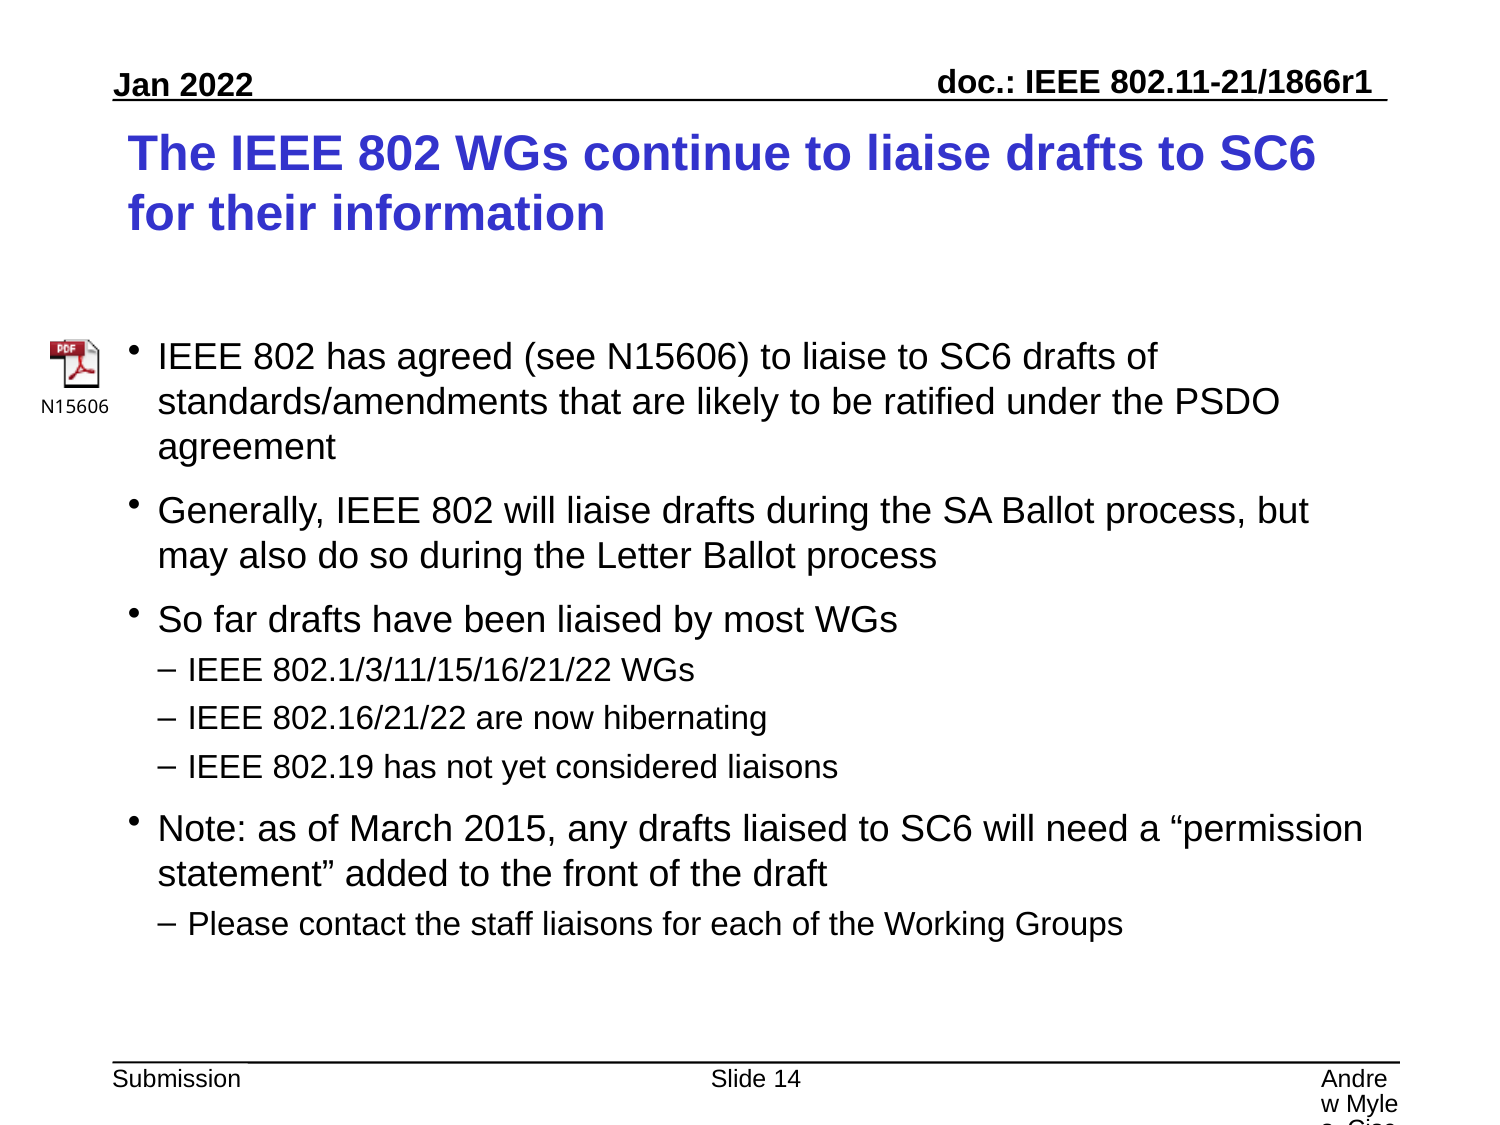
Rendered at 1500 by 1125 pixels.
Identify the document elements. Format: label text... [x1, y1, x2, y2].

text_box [0, 337, 151, 465]
list IEEE 802 has agreed (see N15606) to liaise to SC6 drafts of standards/amendments that are likely to be ratified under the PSDO agreement Generally, IEEE 802 will liaise drafts during the SA Ballot process, but may also do so during the Letter Ballot process So far drafts have been liaised by most WGs IEEE 802.1/3/11/15/16/21/22 WGs IEEE 802.16/21/22 are now hibernating IEEE 802.19 has not yet considered liaisons Note: as of March 2015, any drafts liaised to SC6 will need a “permission statement” added to the front of the draft Please contact the staff liaisons for each of the Working Groups [112, 324, 1388, 1000]
footer Andrew Myles, Cisco [1320, 1061, 1402, 1093]
title The IEEE 802 WGs continue to liaise drafts to SC6 for their information [112, 112, 1388, 288]
slide_number Slide 14 [709, 1061, 803, 1093]
